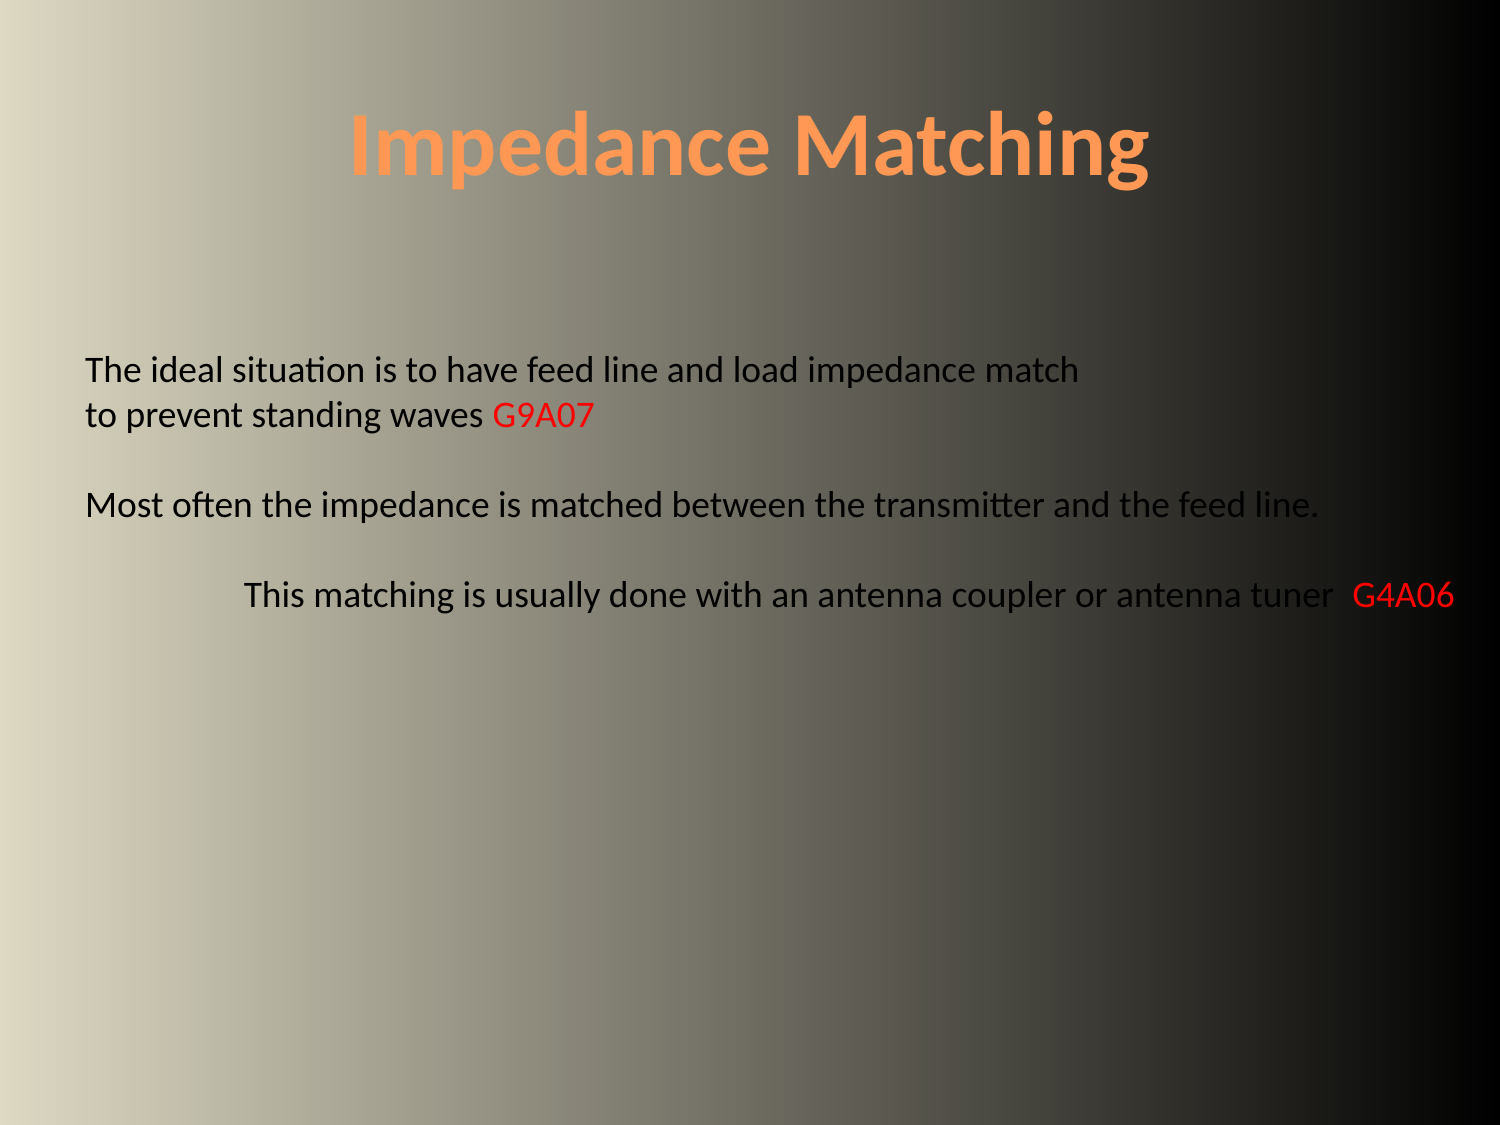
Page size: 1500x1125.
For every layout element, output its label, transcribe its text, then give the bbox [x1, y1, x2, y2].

title Impedance Matching [75, 45, 1425, 233]
text_box The ideal situation is to have feed line and load impedance match to prevent standing waves G9A07 Most often the impedance is matched between the transmitter and the feed line. This matching is usually done with an antenna coupler or antenna tuner G4A06 [70, 337, 1470, 623]
